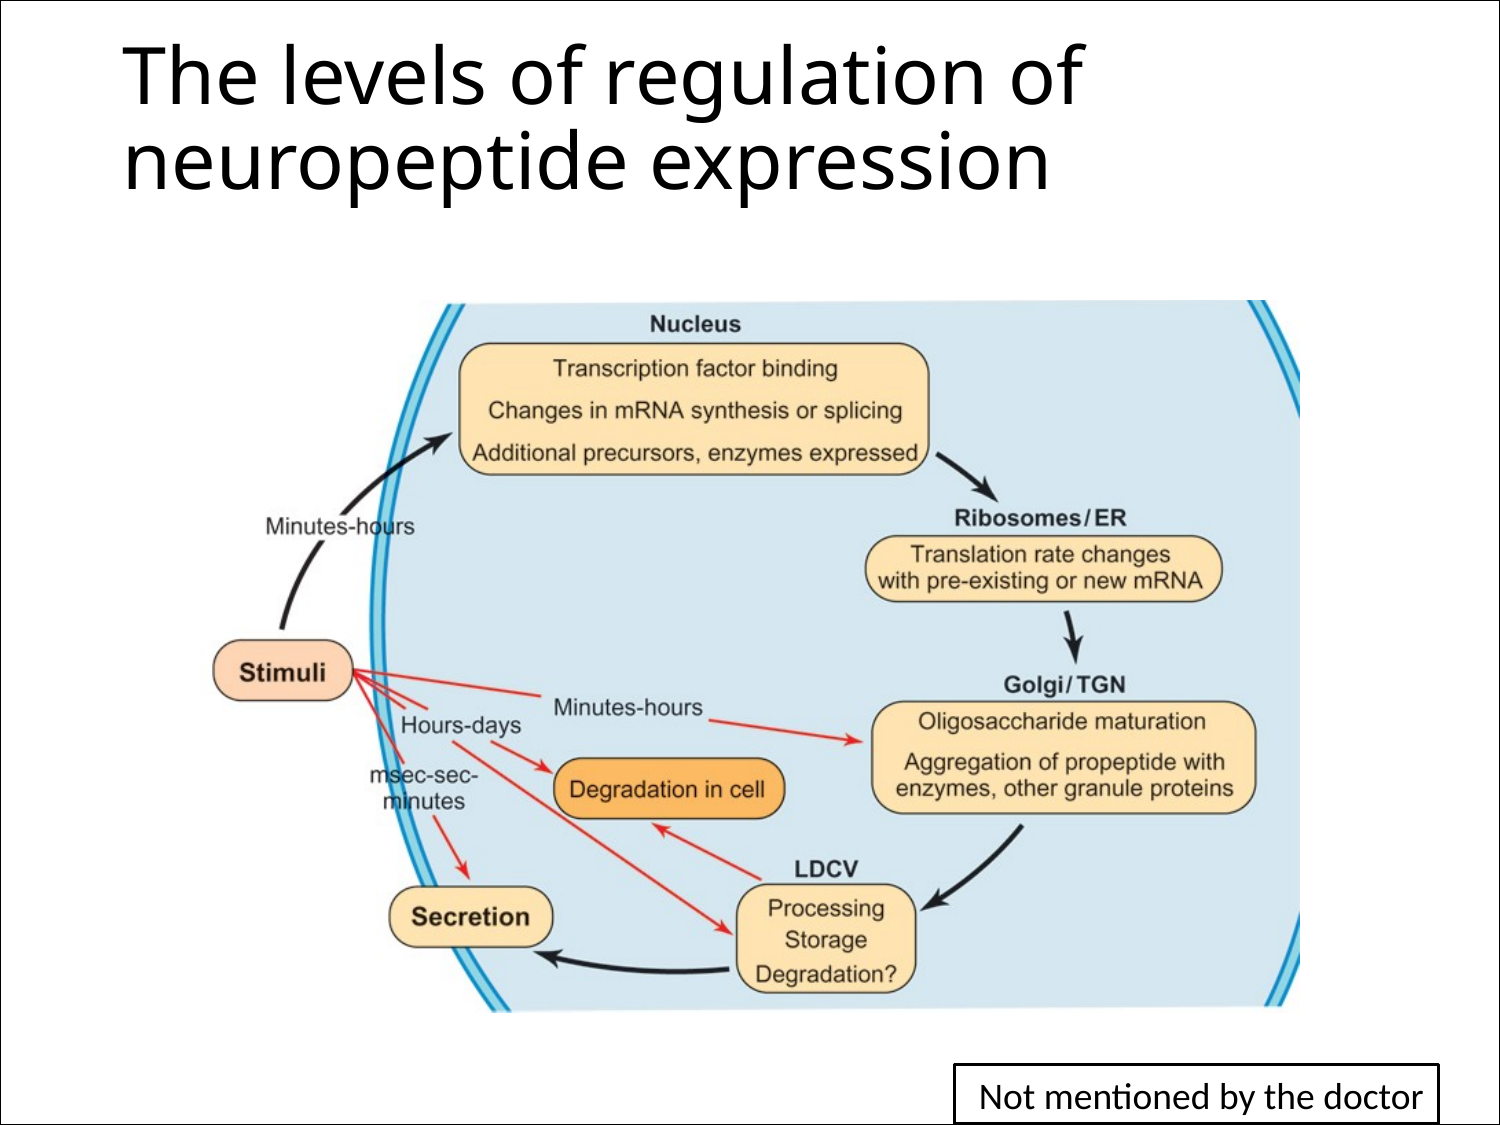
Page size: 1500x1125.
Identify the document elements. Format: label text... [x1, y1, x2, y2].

text_box Not mentioned by the doctor [954, 1064, 1439, 1125]
text_box [0, 0, 1500, 1125]
